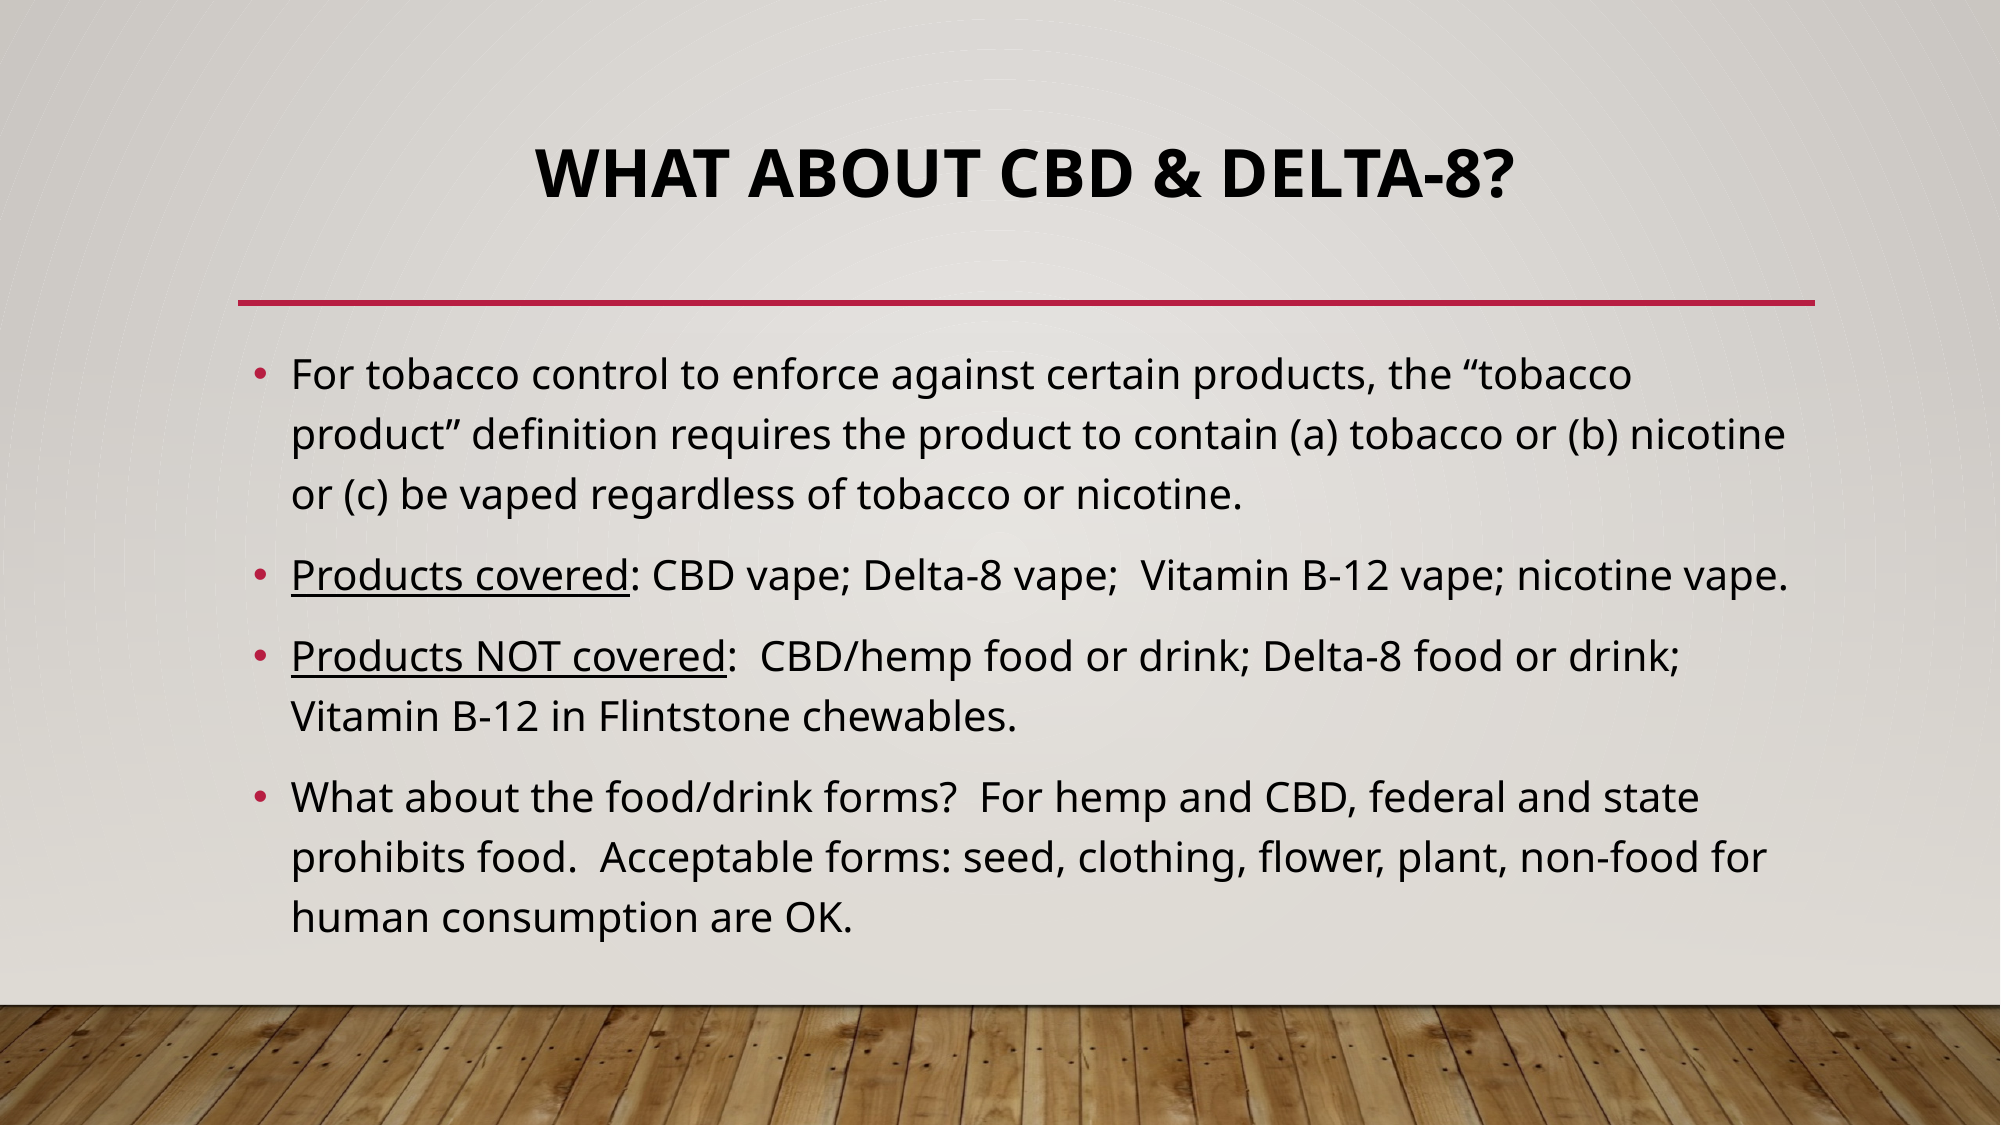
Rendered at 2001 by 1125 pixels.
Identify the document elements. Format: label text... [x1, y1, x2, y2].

list For tobacco control to enforce against certain products, the “tobacco product” definition requires the product to contain (a) tobacco or (b) nicotine or (c) be vaped regardless of tobacco or nicotine. Products covered: CBD vape; Delta-8 vape; Vitamin B-12 vape; nicotine vape. Products NOT covered: CBD/hemp food or drink; Delta-8 food or drink; Vitamin B-12 in Flintstone chewables. What about the food/drink forms? For hemp and CBD, federal and state prohibits food. Acceptable forms: seed, clothing, flower, plant, non-food for human consumption are OK. [238, 330, 1814, 897]
title What about cbd & delta-8? [238, 131, 1814, 305]
picture [0, 1005, 2000, 1125]
